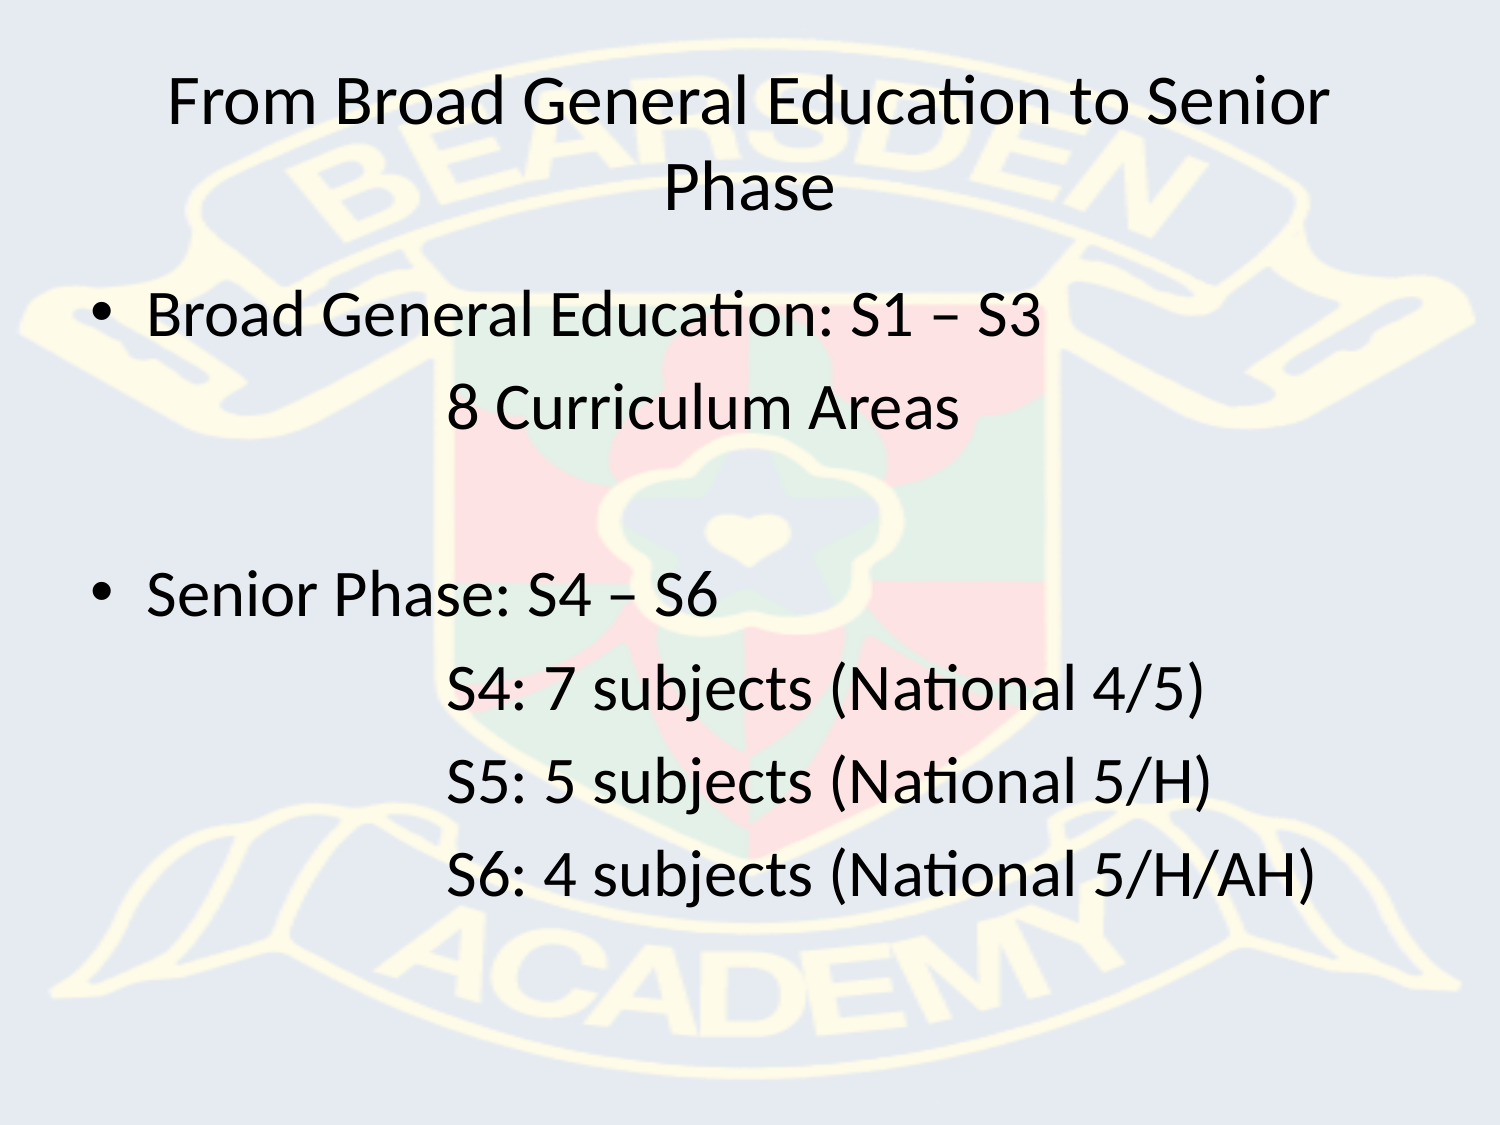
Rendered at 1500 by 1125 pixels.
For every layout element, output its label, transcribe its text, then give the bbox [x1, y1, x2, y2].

list Broad General Education: S1 – S3 8 Curriculum Areas Senior Phase: S4 – S6 S4: 7 subjects (National 4/5) S5: 5 subjects (National 5/H) S6: 4 subjects (National 5/H/AH) [75, 262, 1425, 1005]
title From Broad General Education to Senior Phase [75, 45, 1425, 233]
